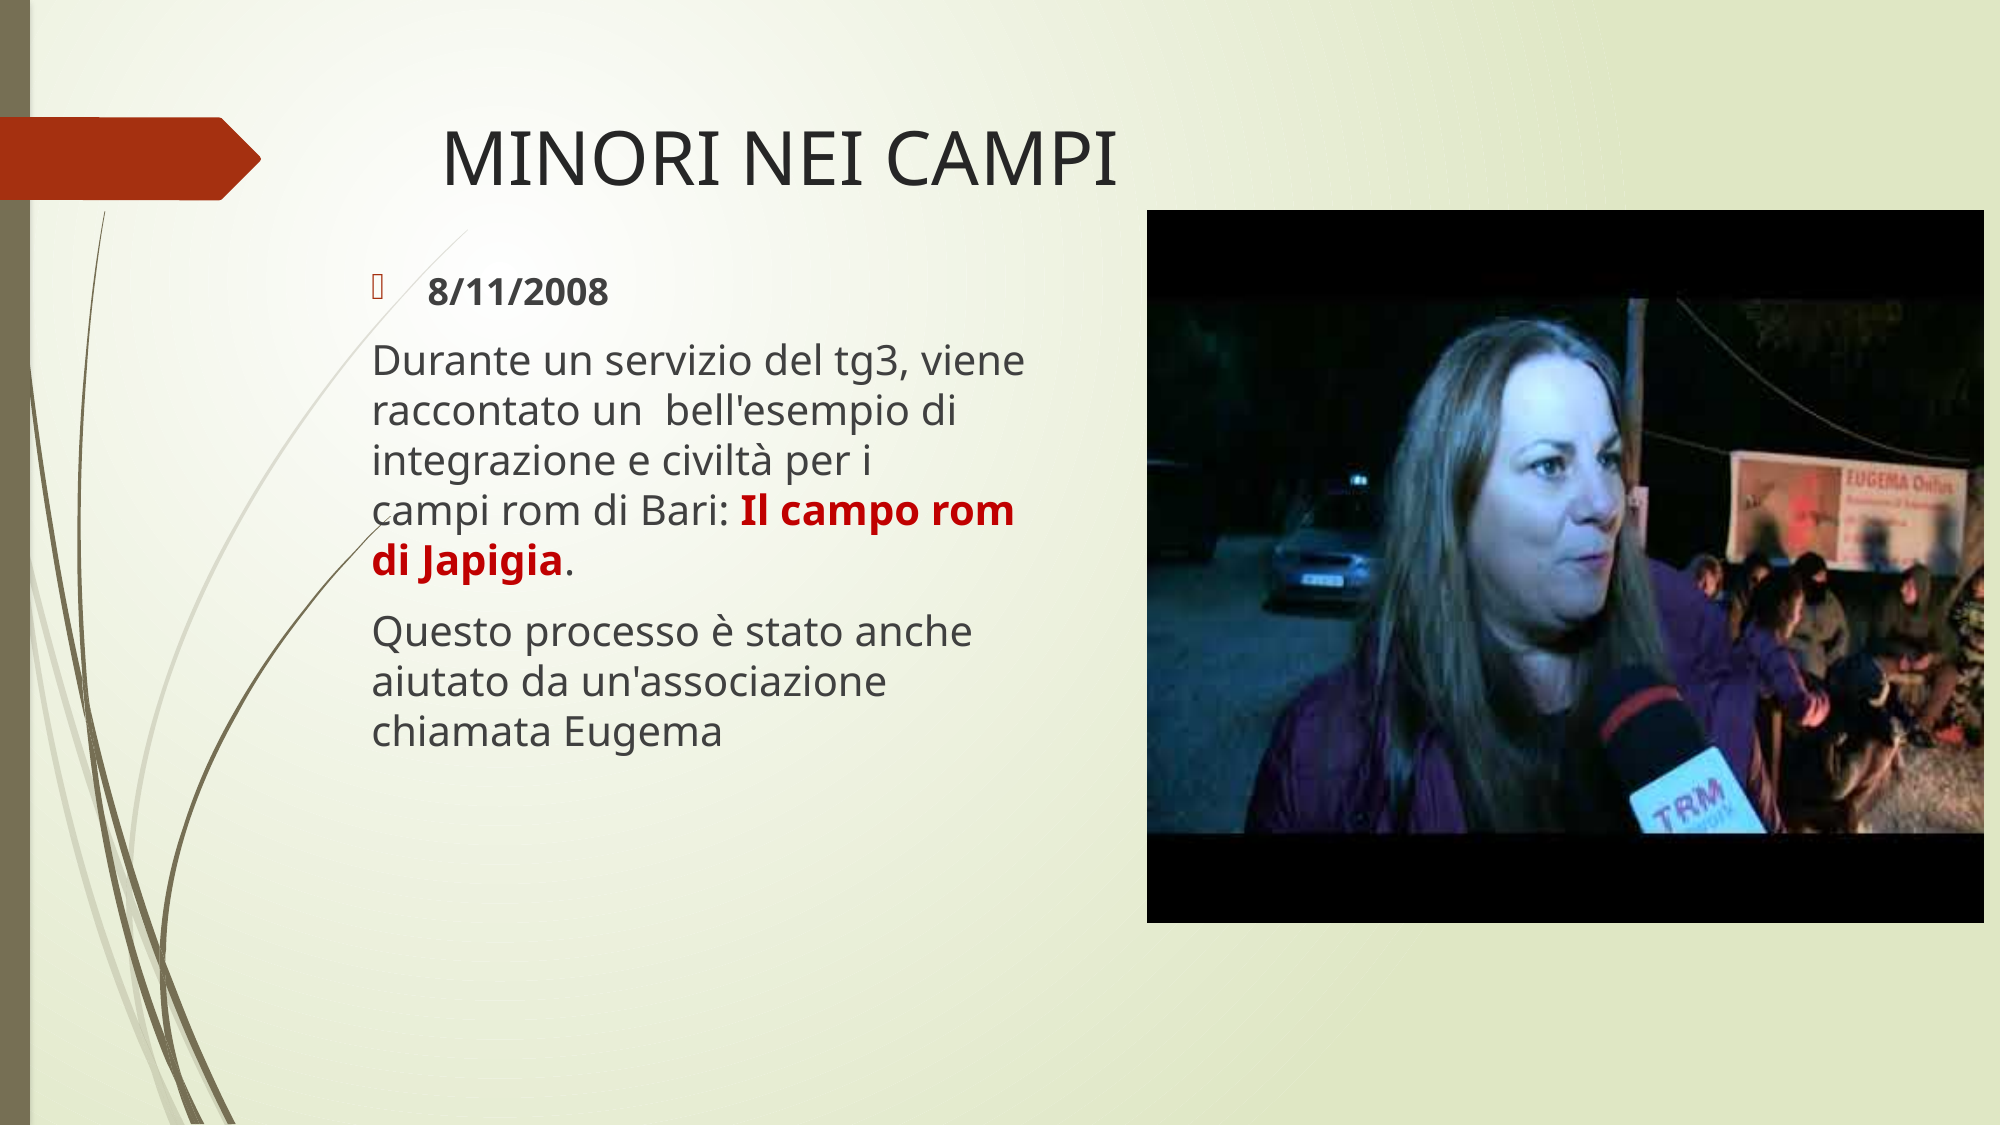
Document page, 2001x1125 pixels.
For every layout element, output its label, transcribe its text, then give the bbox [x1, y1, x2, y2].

title MINORI NEI CAMPI [425, 102, 1888, 313]
list 8/11/2008 Durante un servizio del tg3, viene raccontato un bell'esempio di integrazione e civiltà per i campi rom di Bari: Il campo rom di Japigia. Questo processo è stato anche aiutato da un'associazione chiamata Eugema [356, 260, 1064, 880]
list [1146, 209, 1985, 925]
